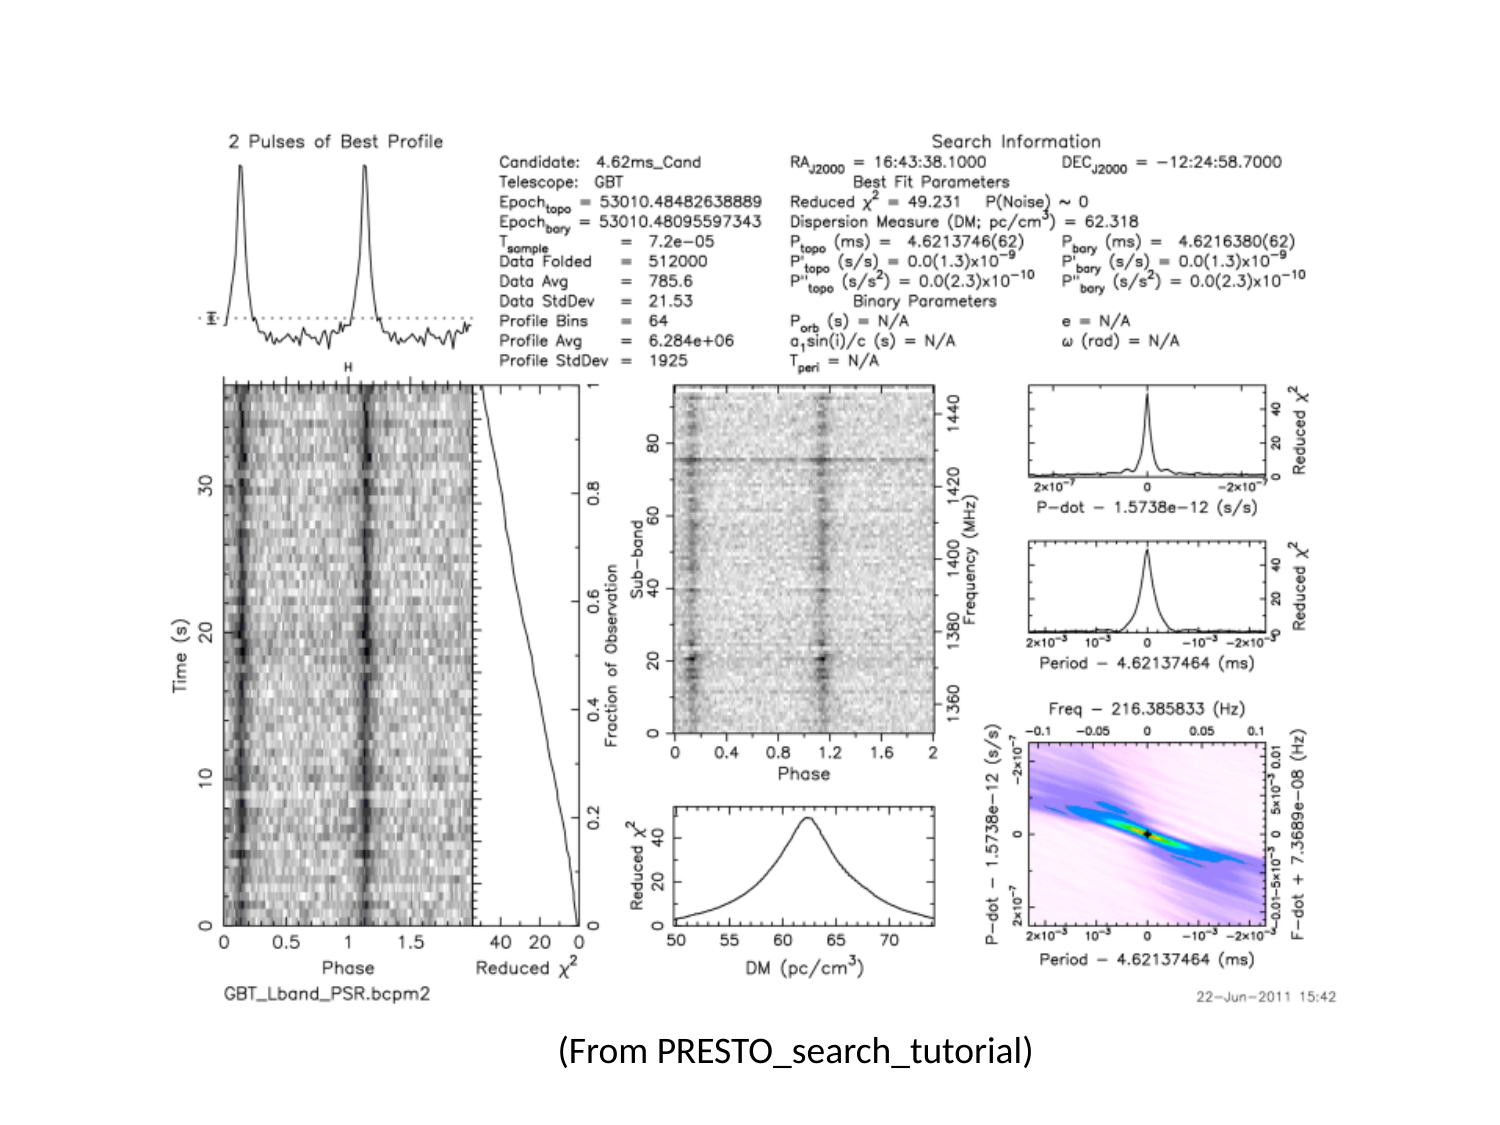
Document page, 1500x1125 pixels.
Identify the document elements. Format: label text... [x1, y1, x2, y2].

text_box (From PRESTO_search_tutorial) [427, 1023, 1165, 1079]
picture [162, 110, 1338, 1015]
